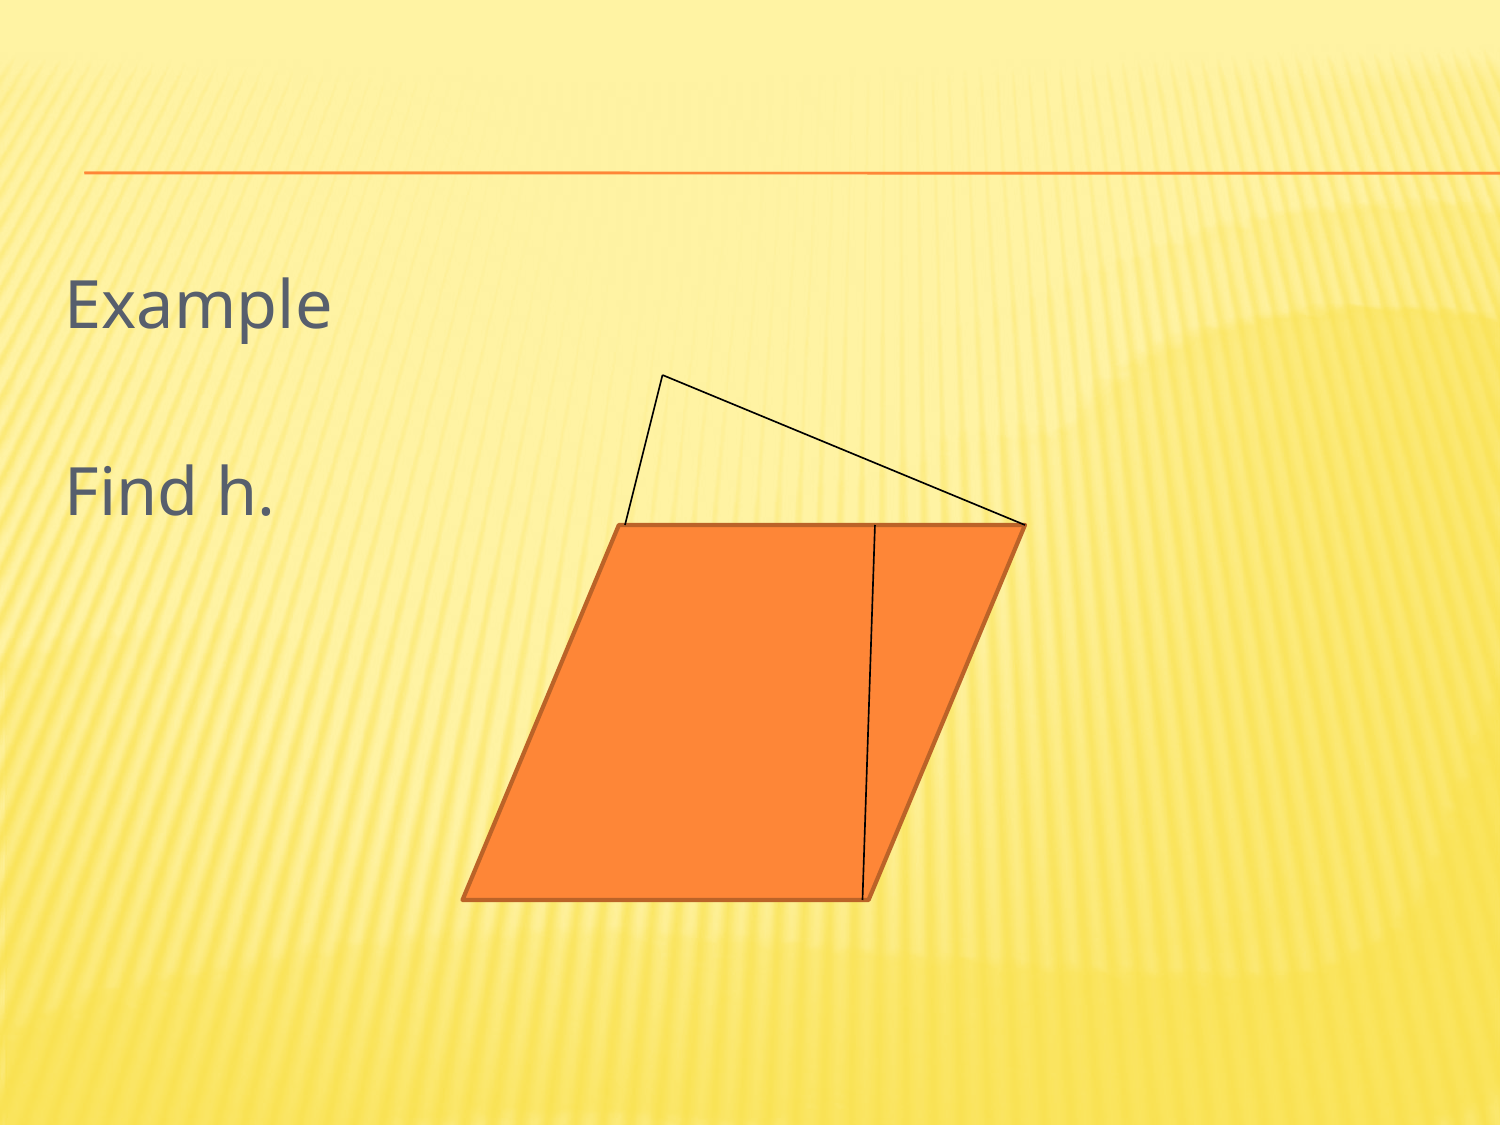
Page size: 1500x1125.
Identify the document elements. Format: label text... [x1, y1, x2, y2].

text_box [624, 374, 663, 526]
text_box [460, 528, 853, 903]
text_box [862, 543, 876, 901]
text_box [885, 542, 1021, 867]
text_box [664, 374, 1026, 526]
list Example Find h. [50, 254, 1475, 998]
